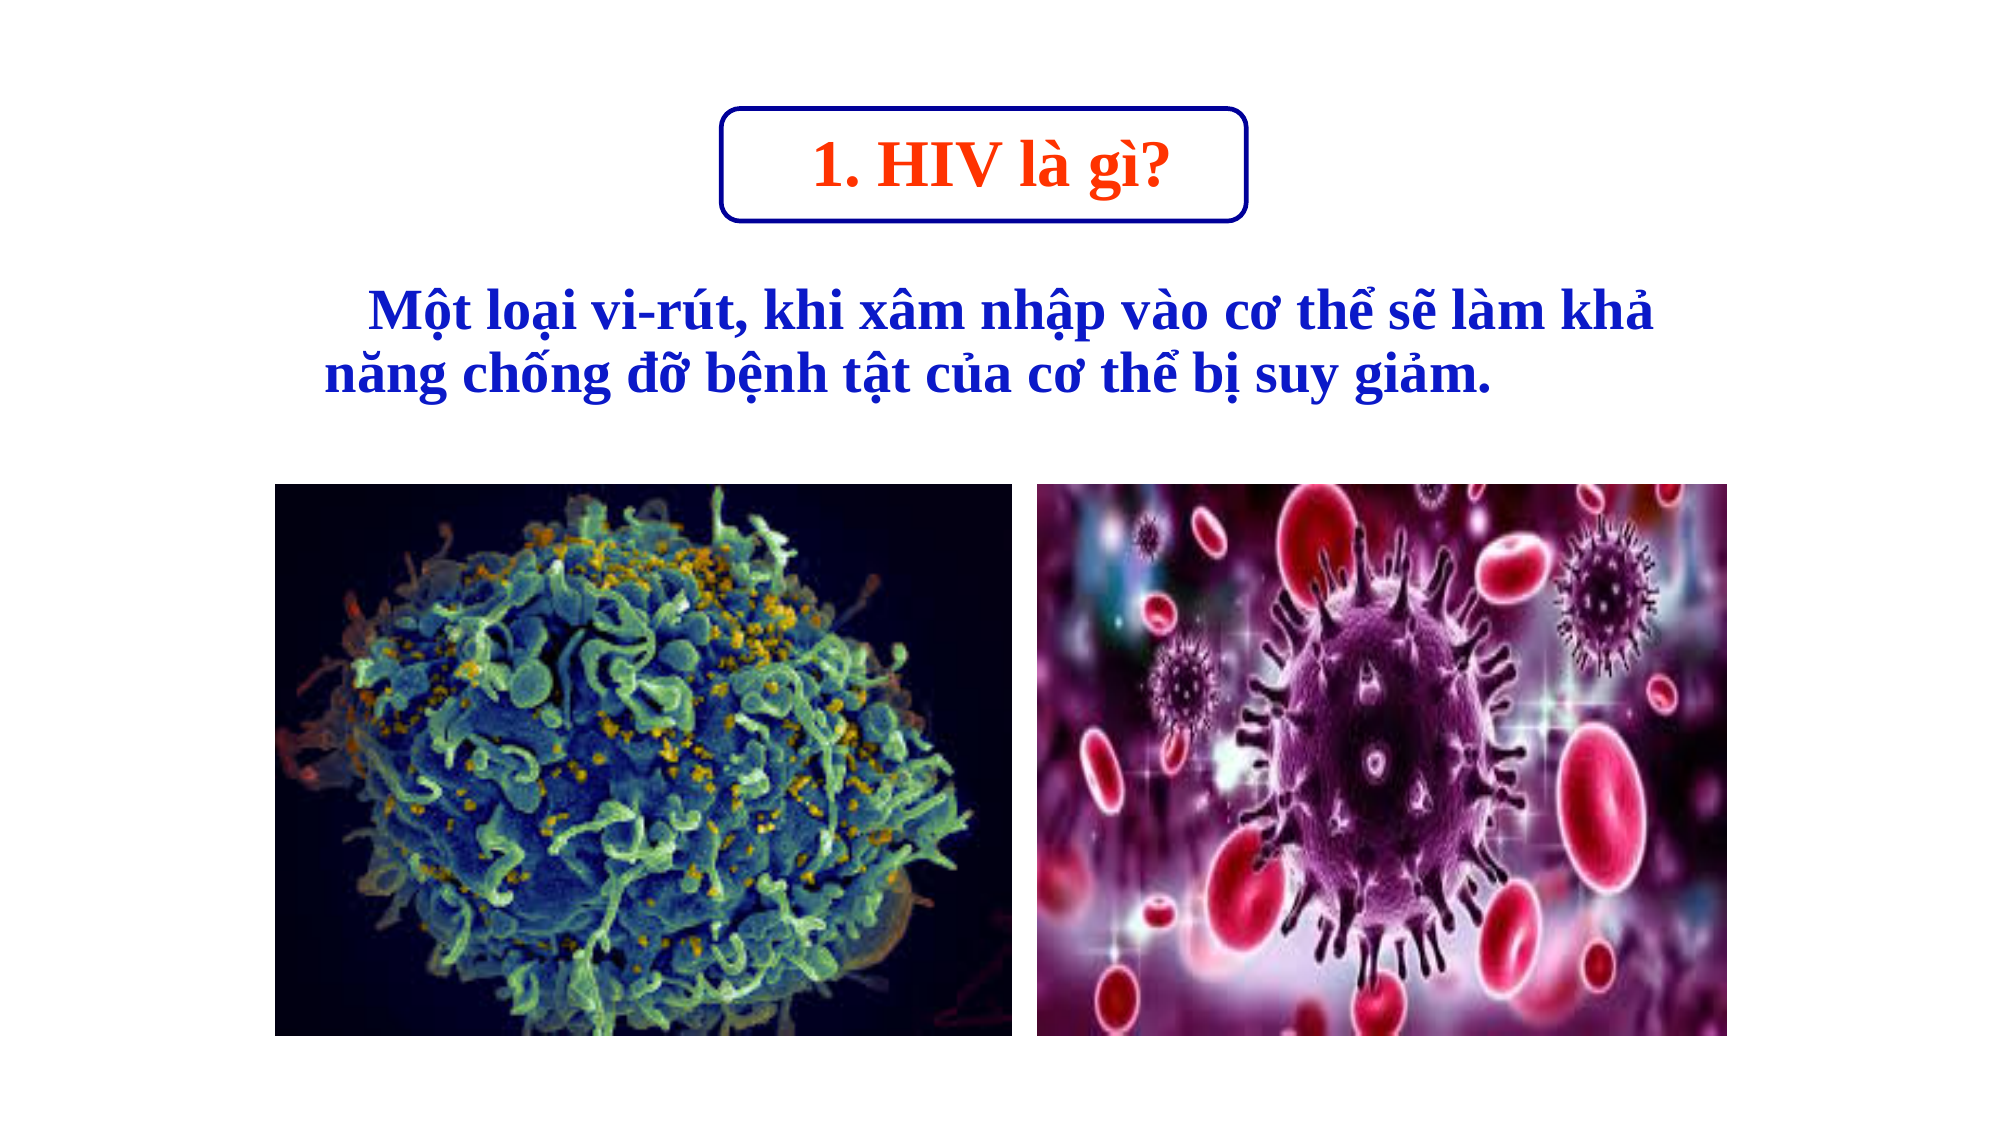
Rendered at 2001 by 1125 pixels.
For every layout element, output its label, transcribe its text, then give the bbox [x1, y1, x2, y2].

text_box Một loại vi-rút, khi xâm nhập vào cơ thể sẽ làm khả năng chống đỡ bệnh tật của cơ thể bị suy giảm. [272, 271, 1773, 434]
text_box [721, 108, 1247, 222]
text_box 1. HIV là gì? [796, 205, 1247, 234]
picture [275, 484, 1012, 1036]
picture [1037, 484, 1727, 1036]
